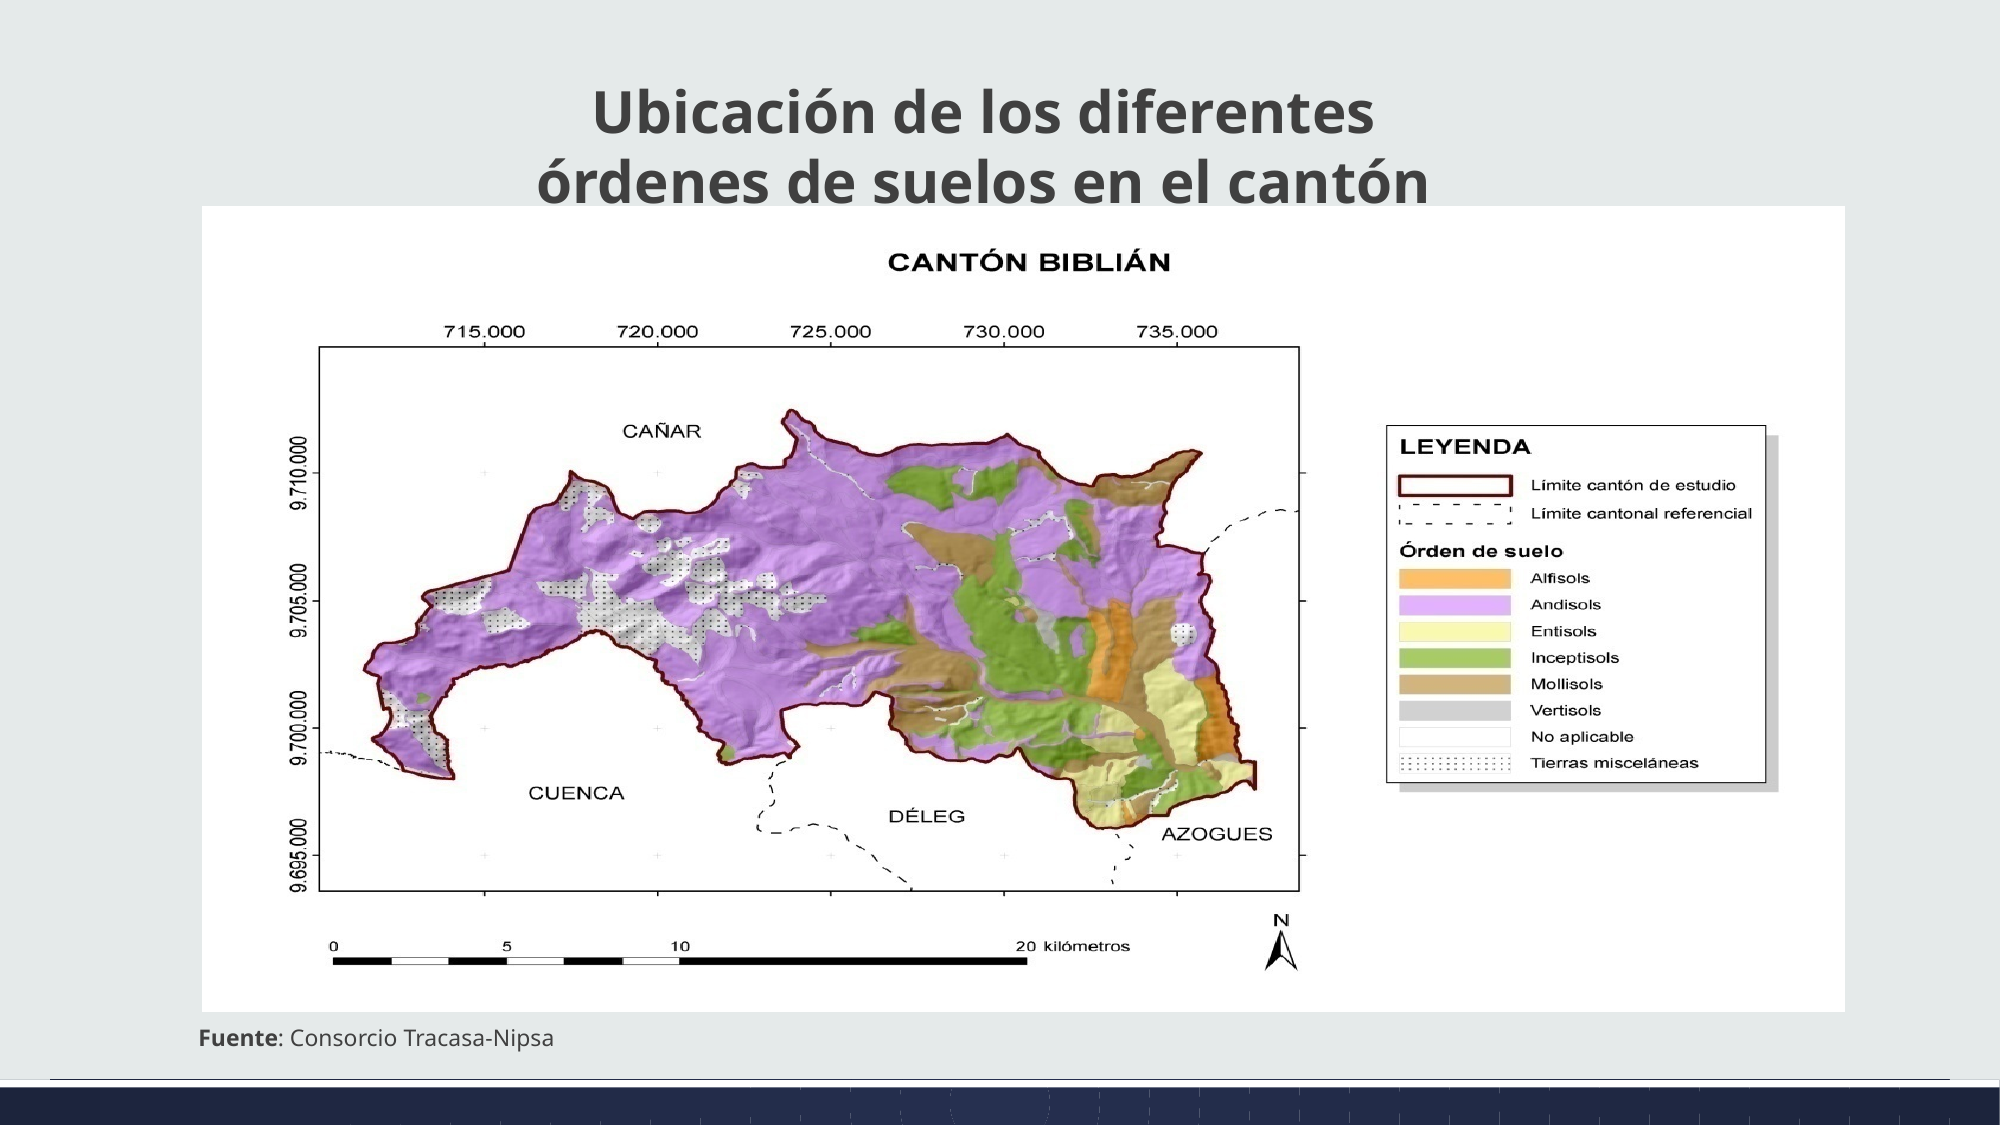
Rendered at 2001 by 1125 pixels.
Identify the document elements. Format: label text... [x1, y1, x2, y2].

picture [202, 206, 1845, 1012]
text_box Ubicación de los diferentes órdenes de suelos en el cantón Biblián [483, 67, 1484, 206]
text_box Fuente: Consorcio Tracasa-Nipsa [183, 1016, 570, 1059]
